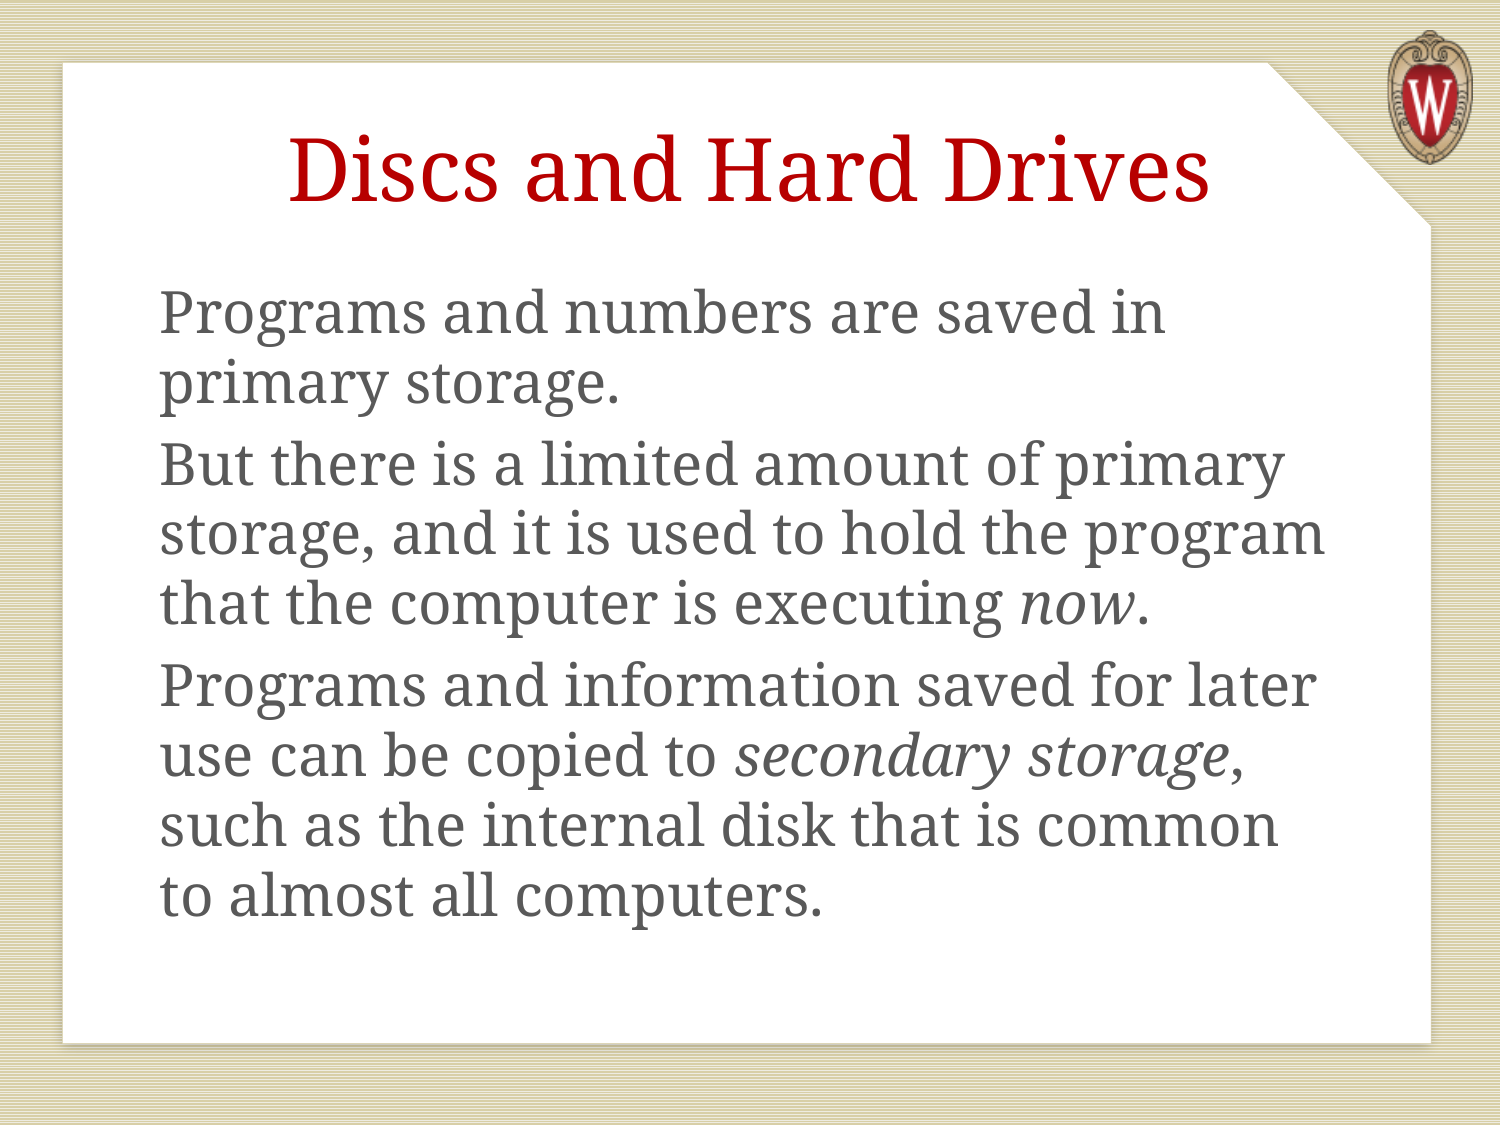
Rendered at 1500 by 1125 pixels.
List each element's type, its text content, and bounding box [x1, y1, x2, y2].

title Discs and Hard Drives [112, 113, 1388, 276]
subtitle Programs and numbers are saved in primary storage. But there is a limited amount of primary storage, and it is used to hold the program that the computer is executing now. Programs and information saved for later use can be copied to secondary storage, such as the internal disk that is common to almost all computers. [159, 275, 1343, 975]
